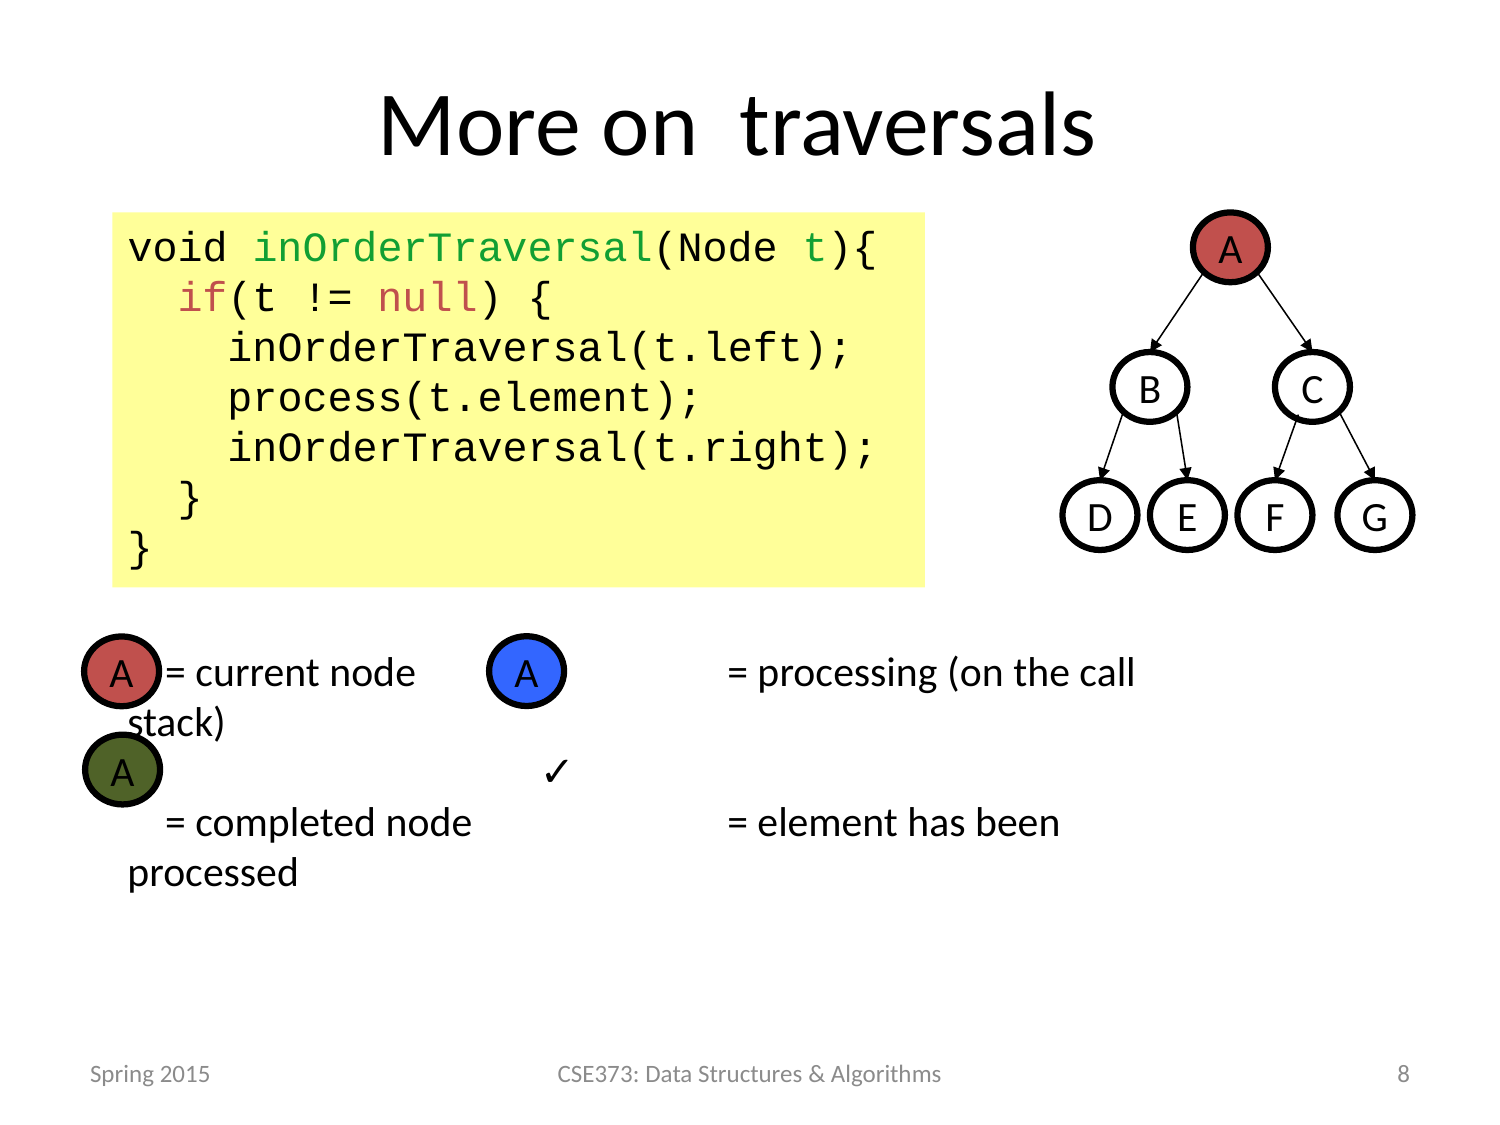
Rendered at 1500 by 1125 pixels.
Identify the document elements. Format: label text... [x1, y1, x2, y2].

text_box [1147, 440, 1217, 452]
title More on traversals [99, 24, 1375, 213]
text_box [1149, 274, 1205, 350]
text_box D [1062, 480, 1138, 550]
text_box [1256, 274, 1313, 350]
text_box F [1237, 480, 1313, 550]
text_box A [1192, 212, 1268, 283]
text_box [1274, 414, 1299, 478]
text_box E [1149, 480, 1225, 550]
text_box G [1337, 480, 1413, 550]
slide_number Spring 2015 [75, 1042, 425, 1103]
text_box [83, 635, 1176, 805]
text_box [1322, 427, 1392, 465]
text_box void inOrderTraversal(Node t){ if(t != null) { inOrderTraversal(t.left); process(t.element); inOrderTraversal(t.right); } } [112, 212, 925, 588]
footer CSE373: Data Structures & Algorithms [512, 1042, 988, 1103]
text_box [1099, 414, 1124, 478]
text_box B [1112, 352, 1188, 422]
slide_number 8 [1074, 1042, 1425, 1103]
text_box C [1274, 352, 1350, 422]
